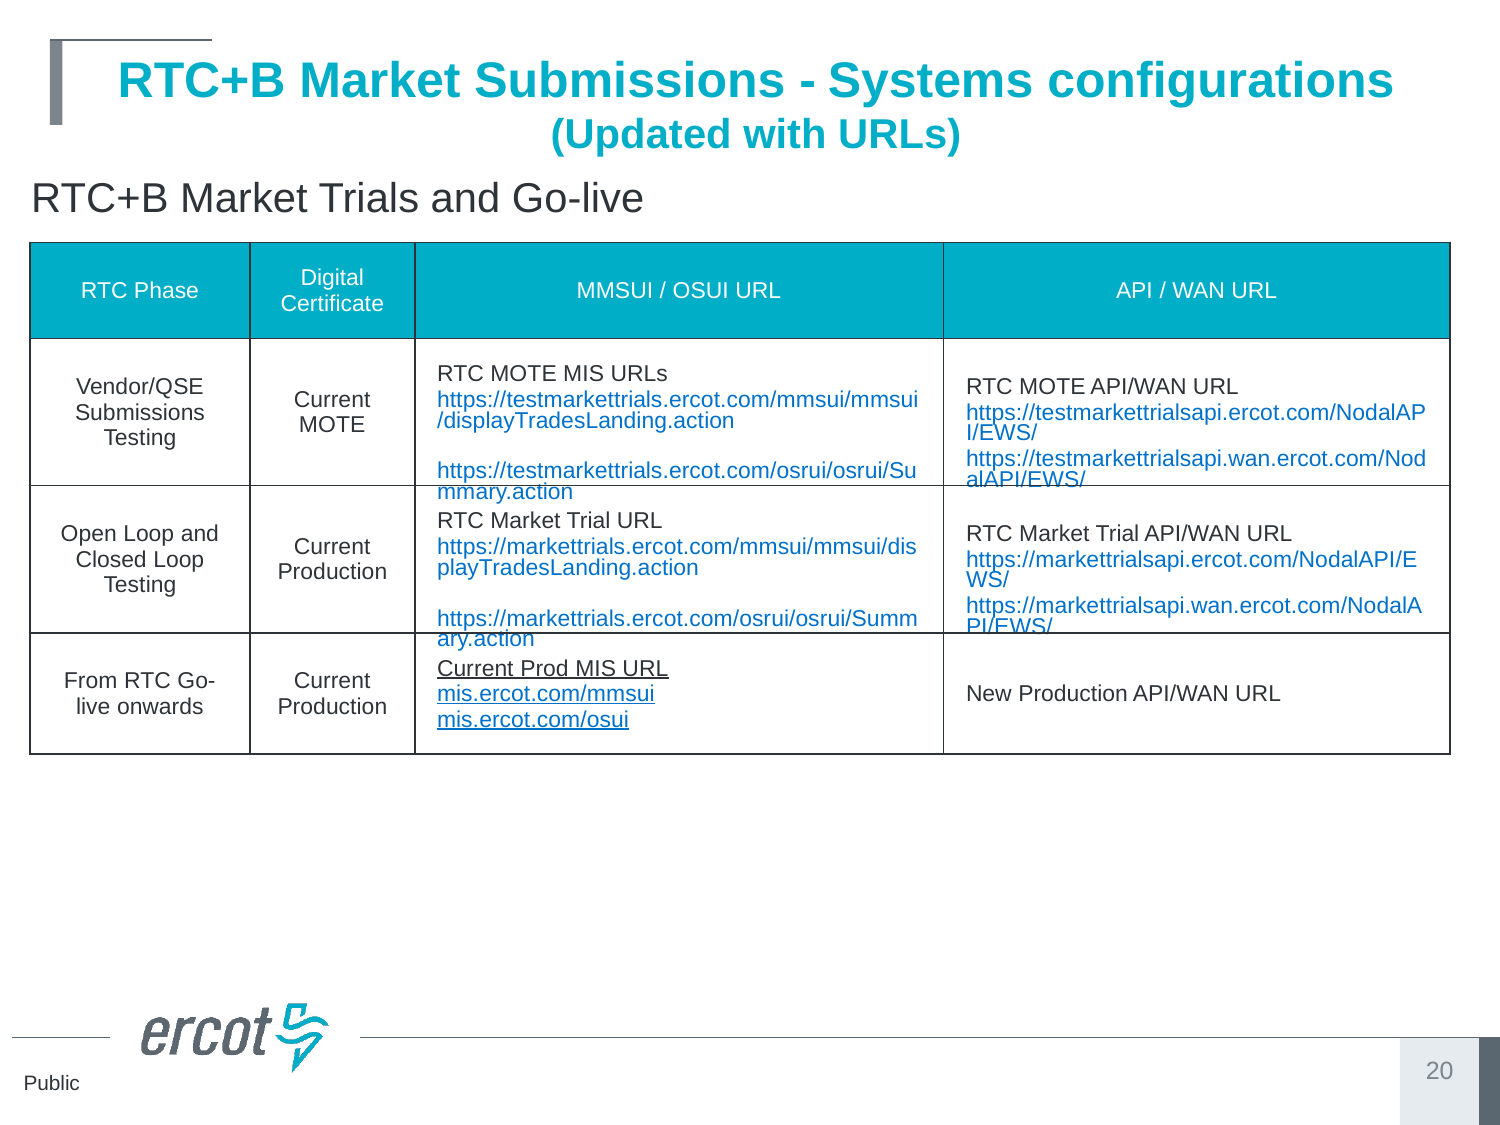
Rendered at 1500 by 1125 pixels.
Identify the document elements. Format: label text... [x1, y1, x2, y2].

table_cell New Production API/WAN URL [944, 634, 1449, 753]
table_cell RTC MOTE API/WAN URL https://testmarkettrialsapi.ercot.com/NodalAPI/EWS/ https://testmarkettrialsapi.wan.ercot.com/NodalAPI/EWS/ [944, 339, 1449, 485]
table_cell RTC Market Trial API/WAN URL https://markettrialsapi.ercot.com/NodalAPI/EWS/ https://markettrialsapi.wan.ercot.com/NodalAPI/EWS/ [944, 486, 1449, 632]
table_cell From RTC Go-live onwards [31, 634, 249, 753]
text_box RTC+B Market Trials and Go-live [0, 125, 1387, 266]
table_cell Current Production [251, 486, 414, 632]
table_cell RTC MOTE MIS URLs https://testmarkettrials.ercot.com/mmsui/mmsui/displayTradesLanding.action https://testmarkettrials.ercot.com/osrui/osrui/Summary.action [416, 339, 943, 485]
table_cell Vendor/QSE Submissions Testing [31, 339, 249, 485]
table_cell Current Production [251, 634, 414, 753]
table_header API / WAN URL [944, 243, 1449, 338]
table_header Digital Certificate [251, 243, 414, 338]
table_cell Current Prod MIS URL mis.ercot.com/mmsui mis.ercot.com/osui [416, 634, 943, 753]
table_cell Current MOTE [251, 339, 414, 485]
table_header RTC Phase [31, 243, 249, 338]
table_header MMSUI / OSUI URL [416, 243, 943, 338]
picture [137, 999, 332, 1075]
table_cell RTC Market Trial URL https://markettrials.ercot.com/mmsui/mmsui/displayTradesLanding.action https://markettrials.ercot.com/osrui/osrui/Summary.action [416, 486, 943, 632]
slide_number 20 [1400, 1051, 1480, 1088]
table_cell Open Loop and Closed Loop Testing [31, 486, 249, 632]
title RTC+B Market Submissions - Systems configurations (Updated with URLs) [62, 39, 1450, 125]
